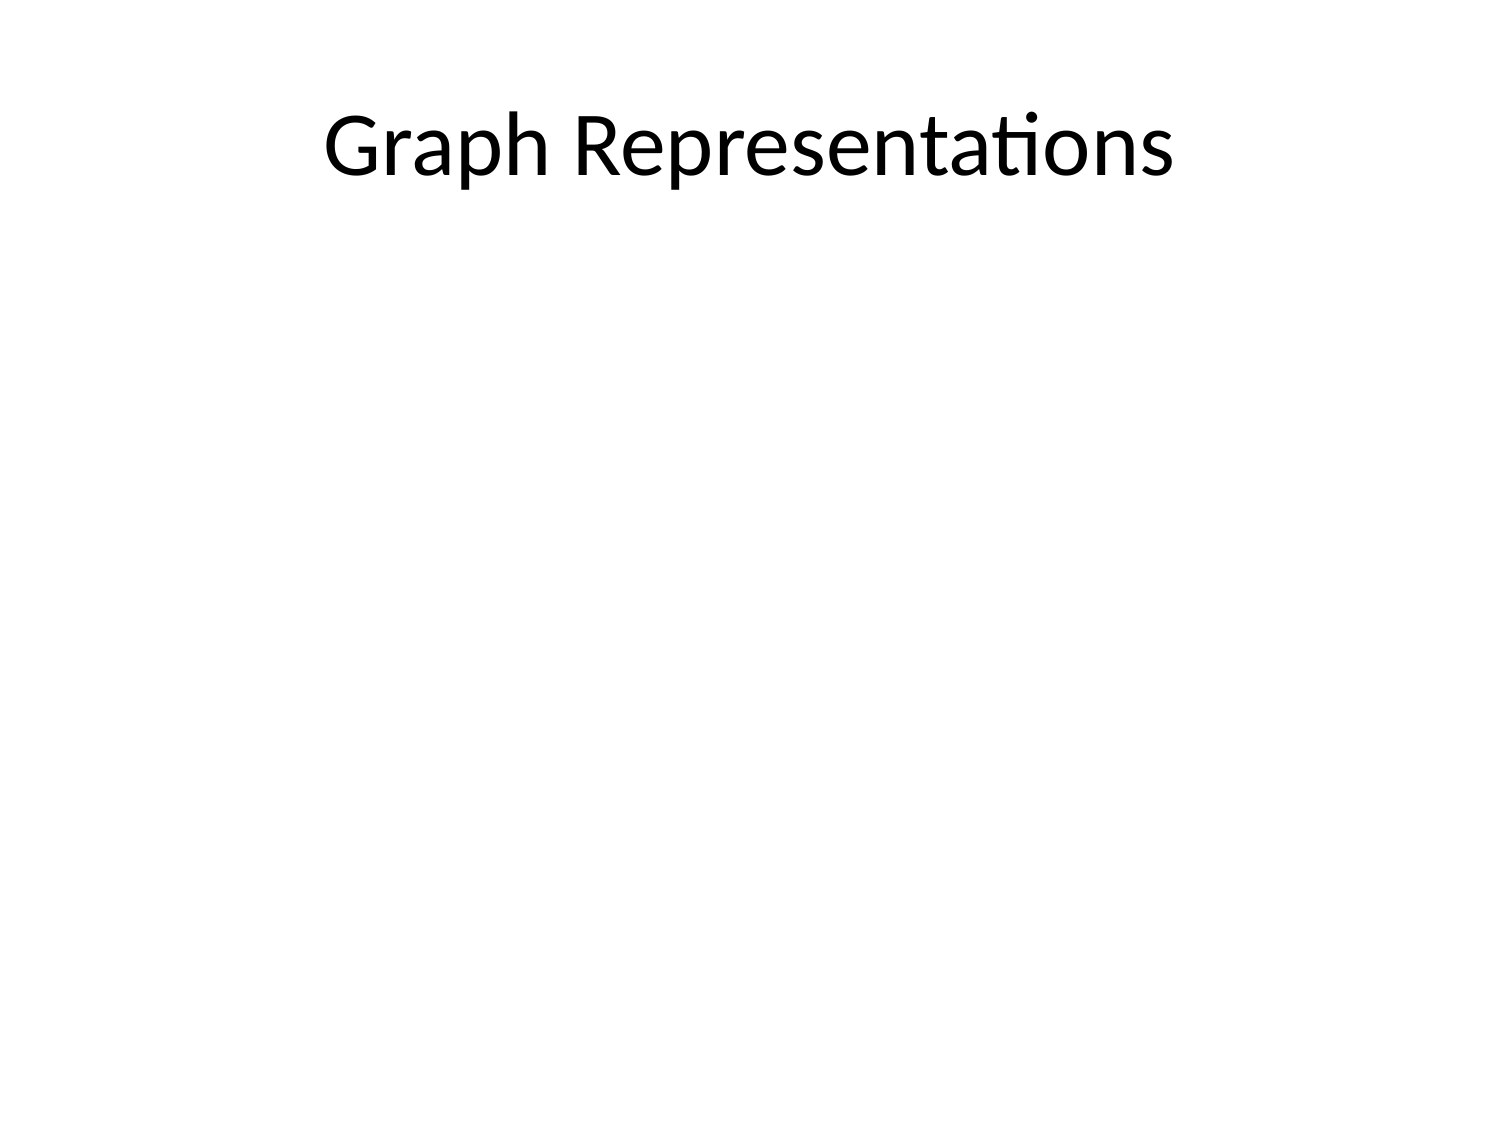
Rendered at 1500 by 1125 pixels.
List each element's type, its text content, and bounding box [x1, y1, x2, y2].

title Graph Representations [75, 45, 1425, 233]
